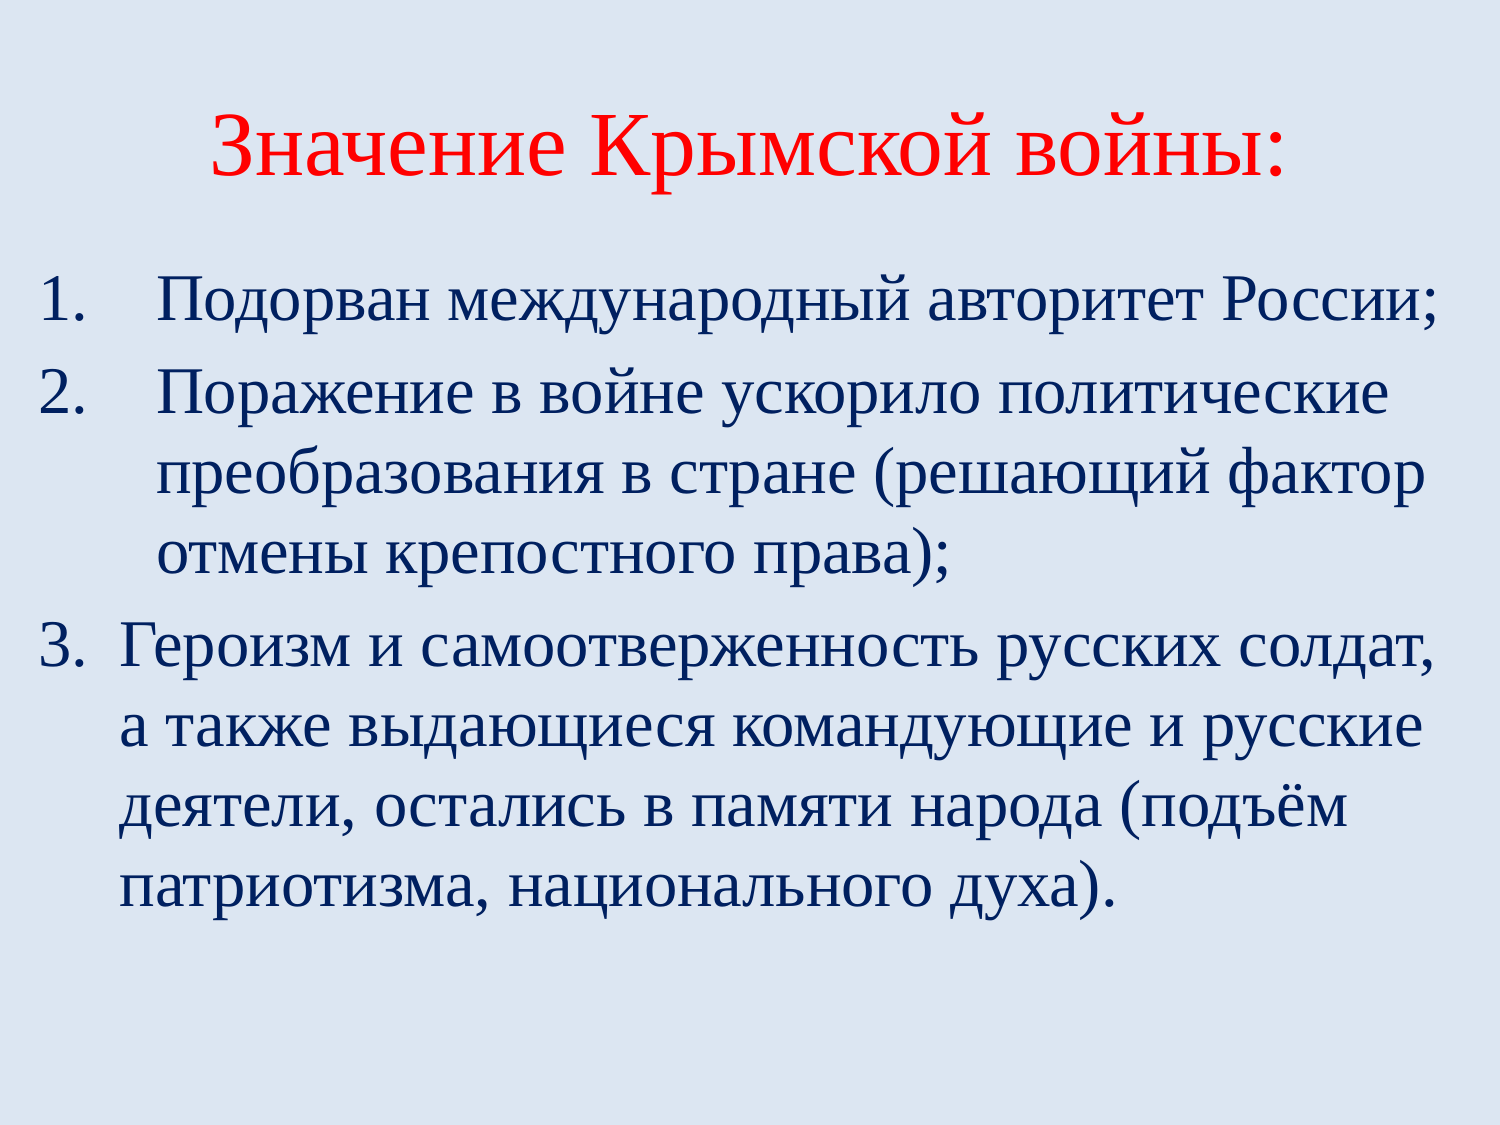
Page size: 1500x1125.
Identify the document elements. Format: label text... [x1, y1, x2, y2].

title Значение Крымской войны: [75, 45, 1425, 233]
list Подорван международный авторитет России; Поражение в войне ускорило политические преобразования в стране (решающий фактор отмены крепостного права); Героизм и самоотверженность русских солдат, а также выдающиеся командующие и русские деятели, остались в памяти народа (подъём патриотизма, национального духа). [23, 246, 1489, 989]
